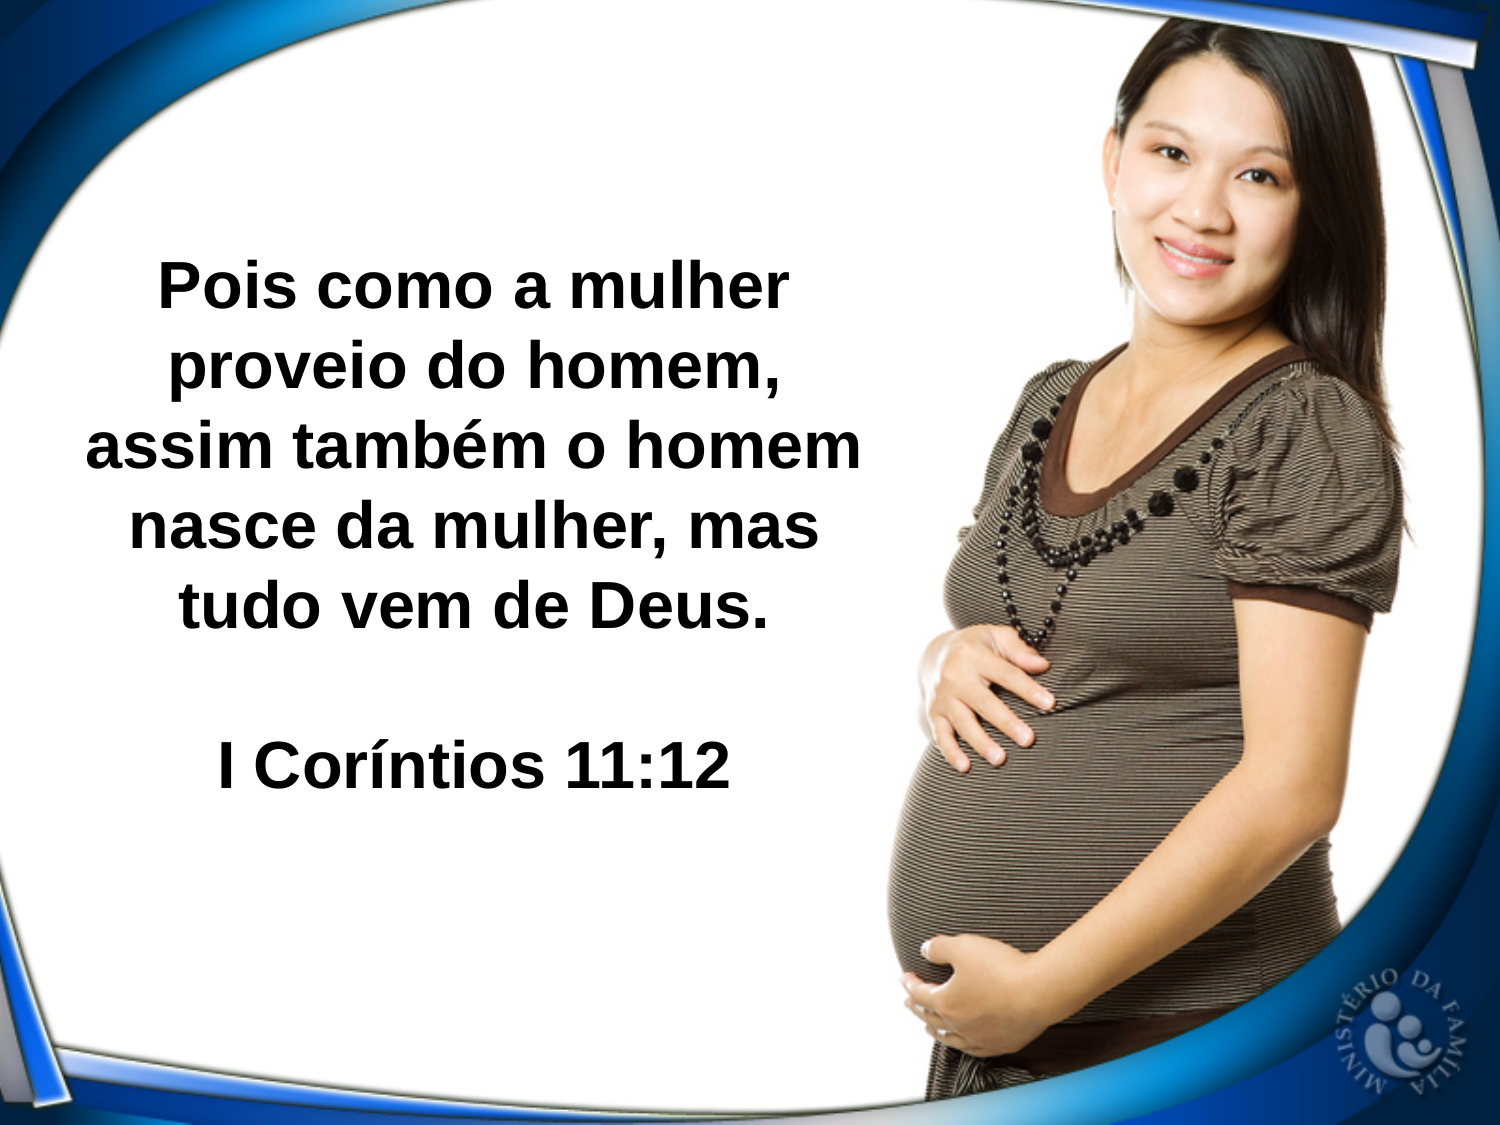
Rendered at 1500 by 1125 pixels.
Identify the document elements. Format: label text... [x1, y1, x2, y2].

text_box Pois como a mulher proveio do homem, assim também o homem nasce da mulher, mas tudo vem de Deus. I Coríntios 11:12 [58, 234, 891, 809]
picture [0, 0, 1500, 1125]
